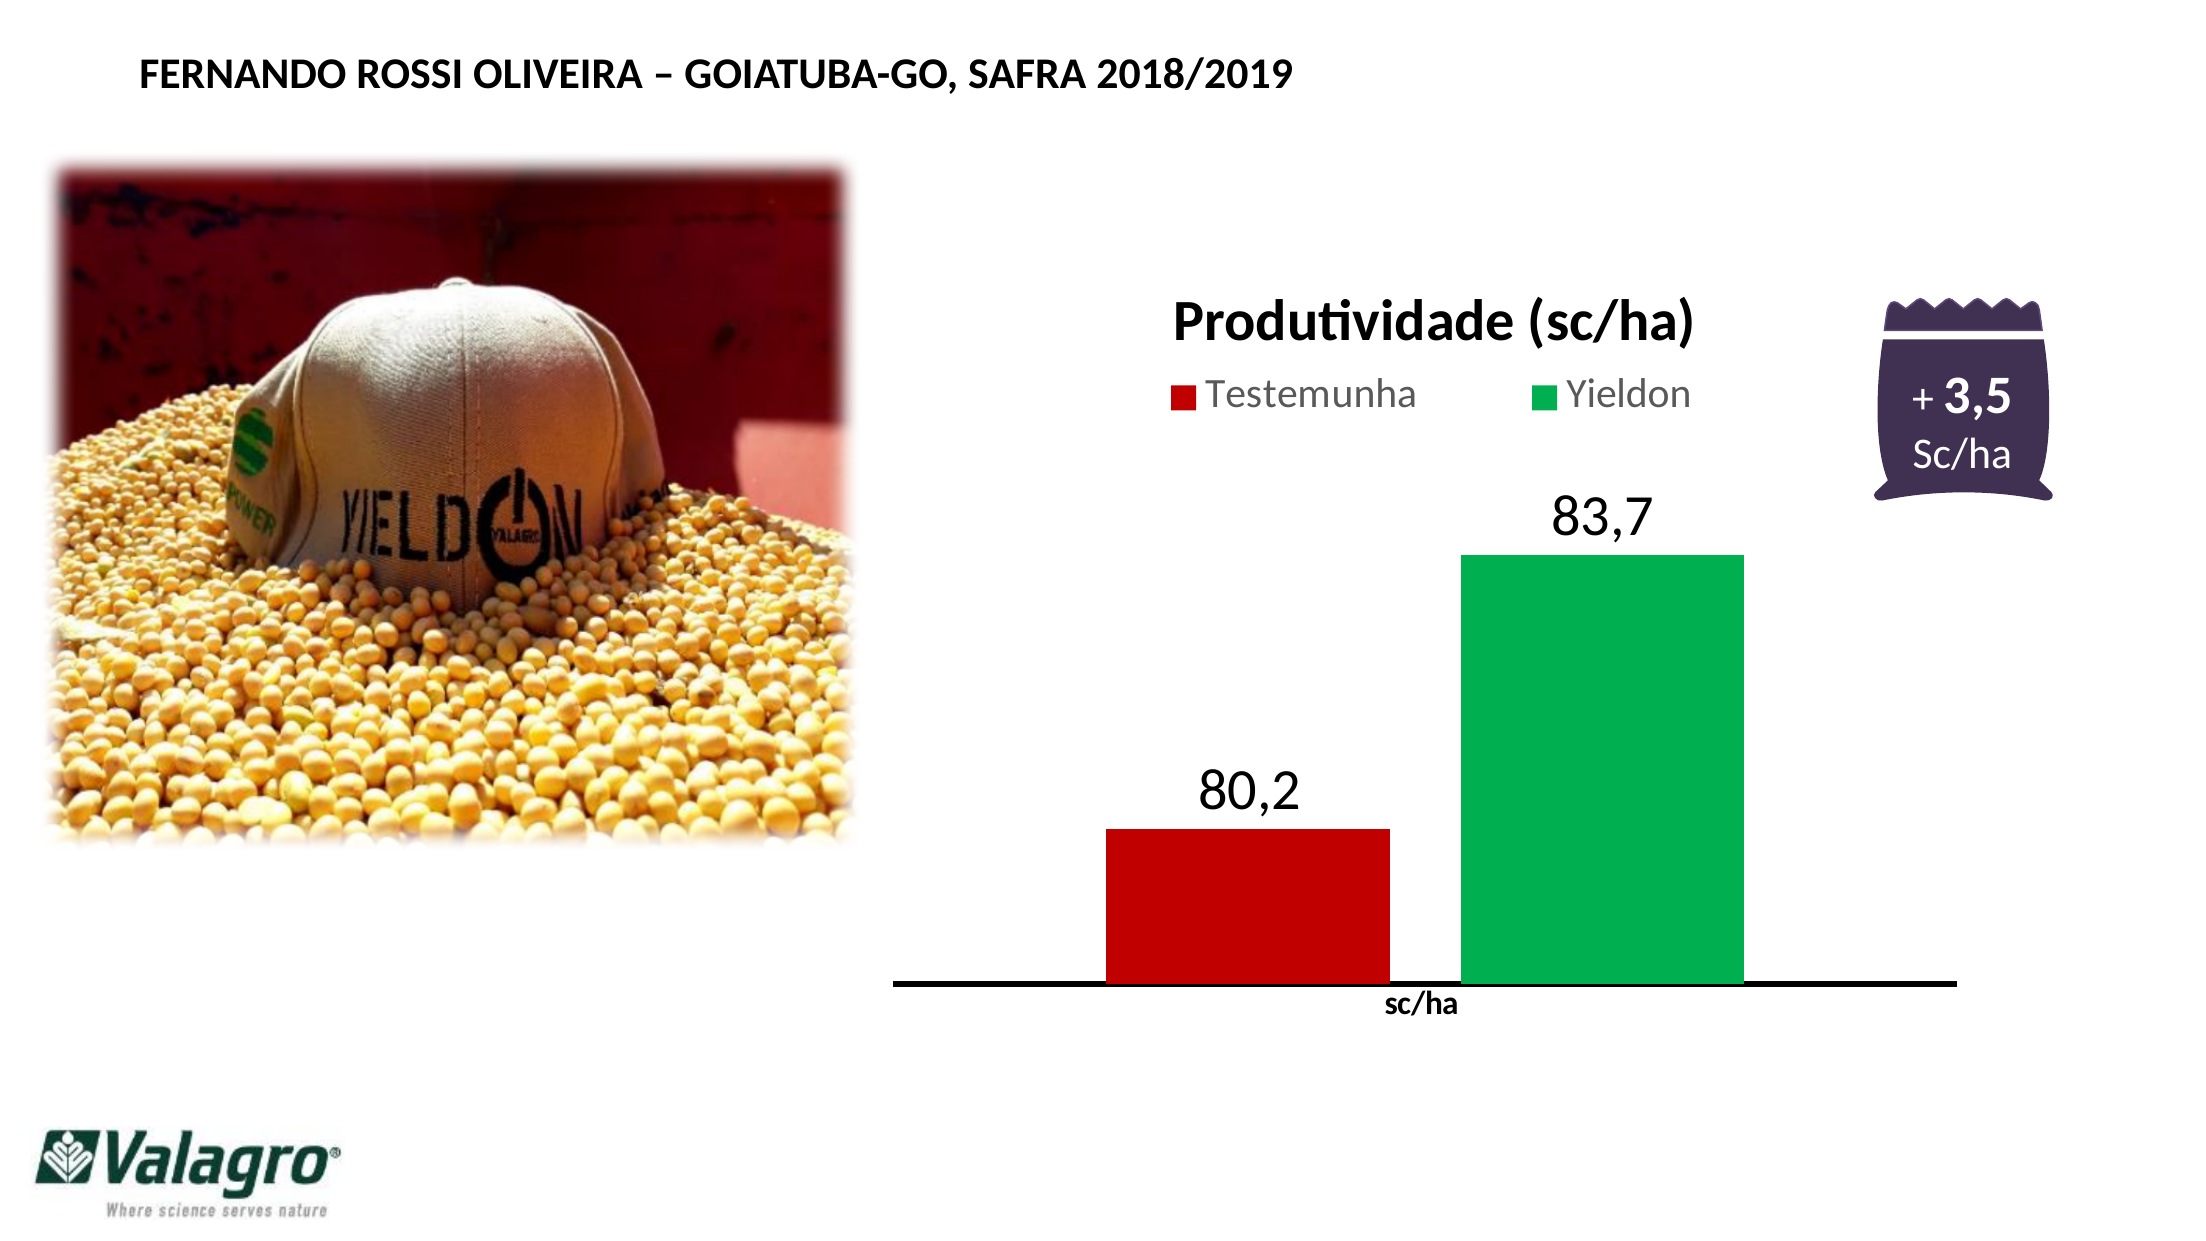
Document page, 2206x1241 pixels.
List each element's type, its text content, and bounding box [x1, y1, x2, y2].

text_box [1870, 294, 2054, 502]
text_box FERNANDO ROSSI OLIVEIRA – GOIATUBA-GO, SAFRA 2018/2019 [122, 36, 1321, 106]
picture [40, 151, 862, 851]
picture [8, 1102, 346, 1220]
chart [881, 255, 1989, 1046]
